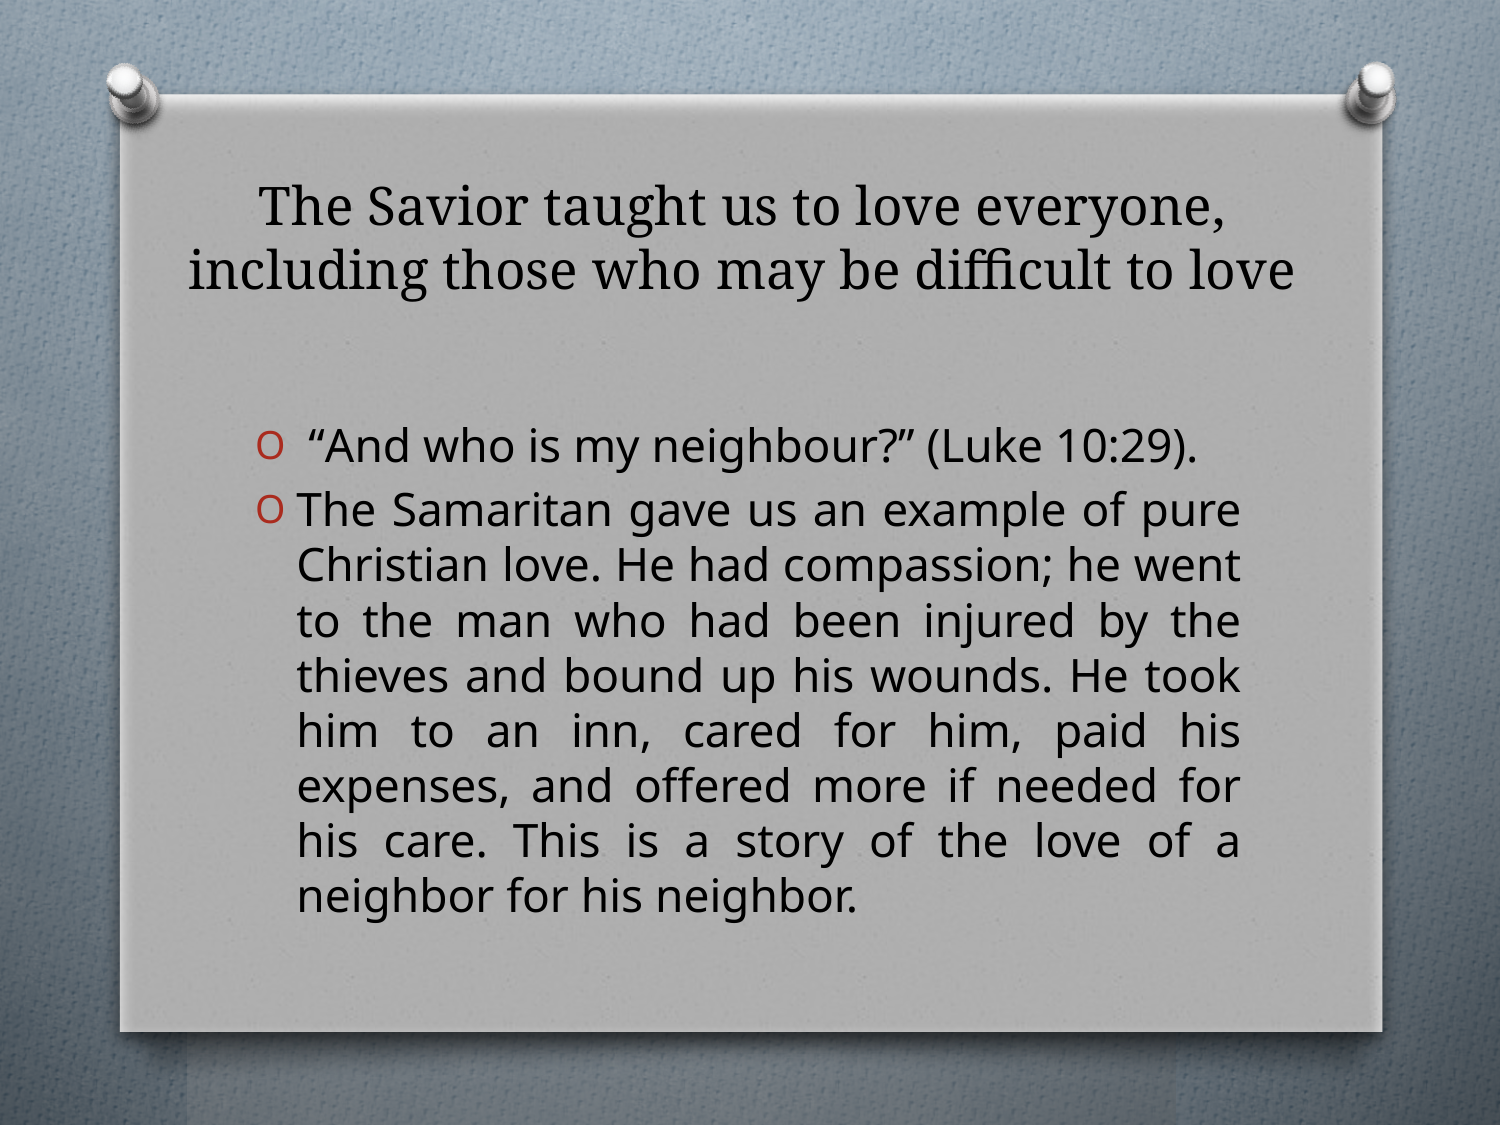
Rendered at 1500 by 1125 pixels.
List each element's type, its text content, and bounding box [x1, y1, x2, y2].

list “And who is my neighbour?” (Luke 10:29). The Samaritan gave us an example of pure Christian love. He had compassion; he went to the man who had been injured by the thieves and bound up his wounds. He took him to an inn, cared for him, paid his expenses, and offered more if needed for his care. This is a story of the love of a neighbor for his neighbor. [240, 408, 1257, 939]
picture [1317, 35, 1439, 156]
picture [75, 29, 198, 153]
title The Savior taught us to love everyone, including those who may be difficult to love [171, 137, 1314, 335]
